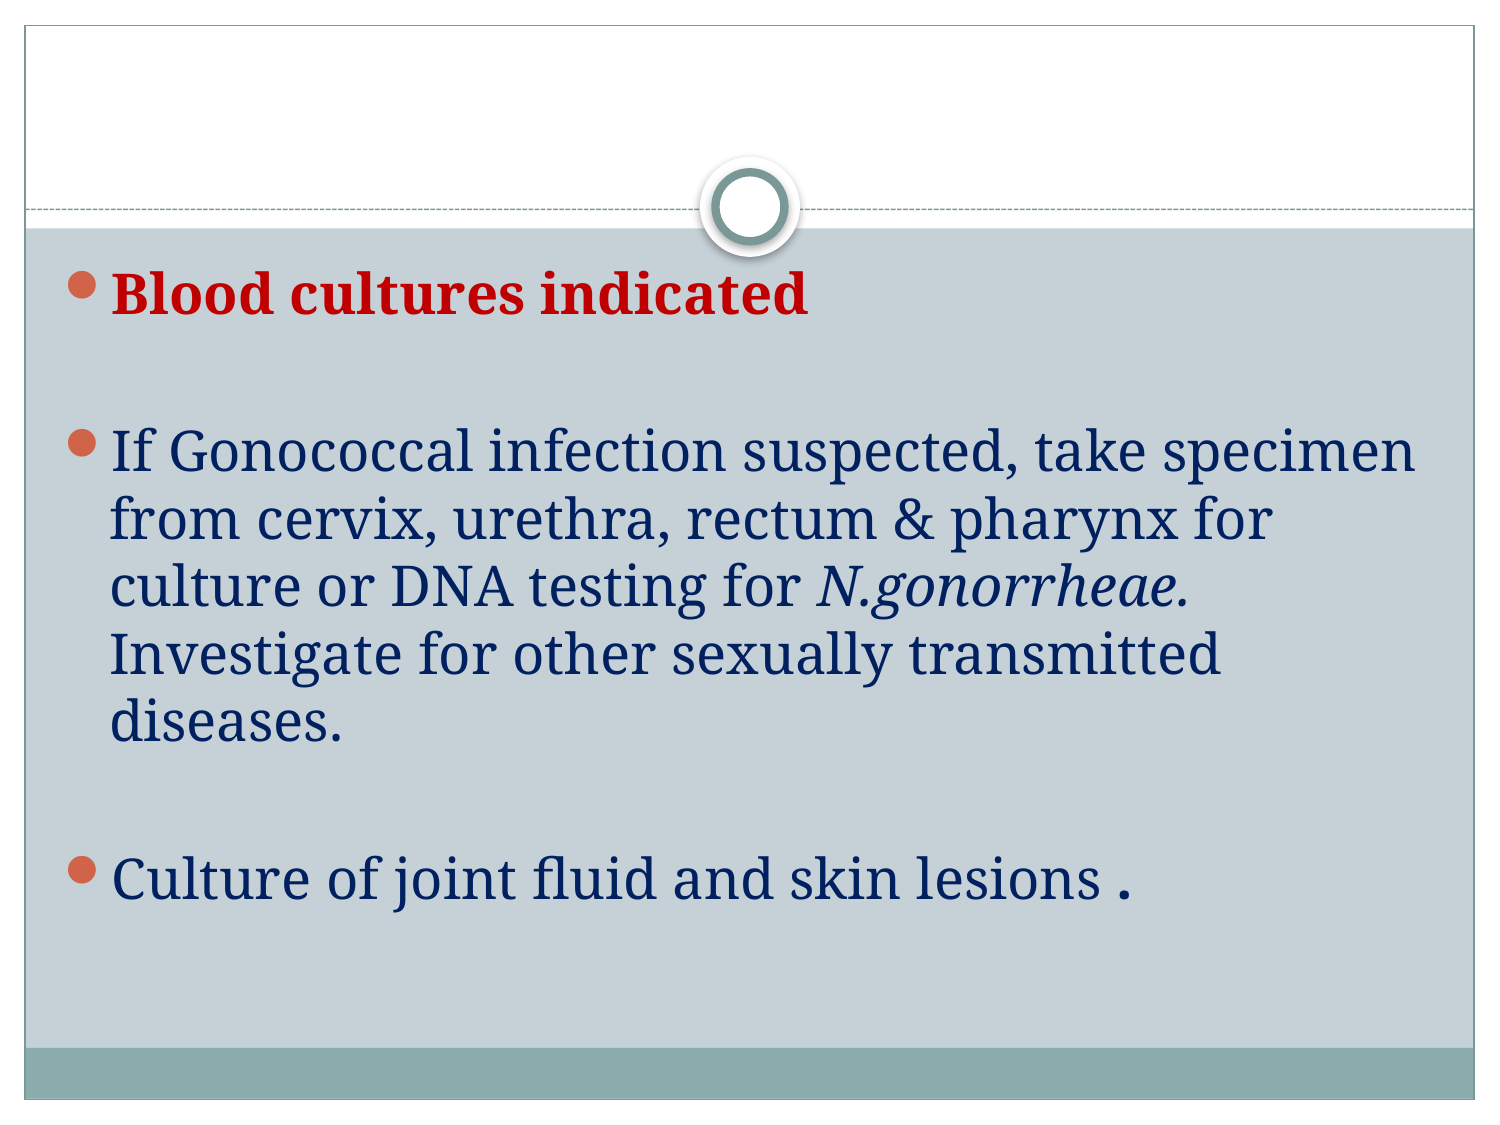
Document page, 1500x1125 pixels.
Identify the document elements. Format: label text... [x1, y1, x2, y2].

list Blood cultures indicated If Gonococcal infection suspected, take specimen from cervix, urethra, rectum & pharynx for culture or DNA testing for N.gonorrheae. Investigate for other sexually transmitted diseases. Culture of joint fluid and skin lesions . [49, 250, 1445, 1001]
